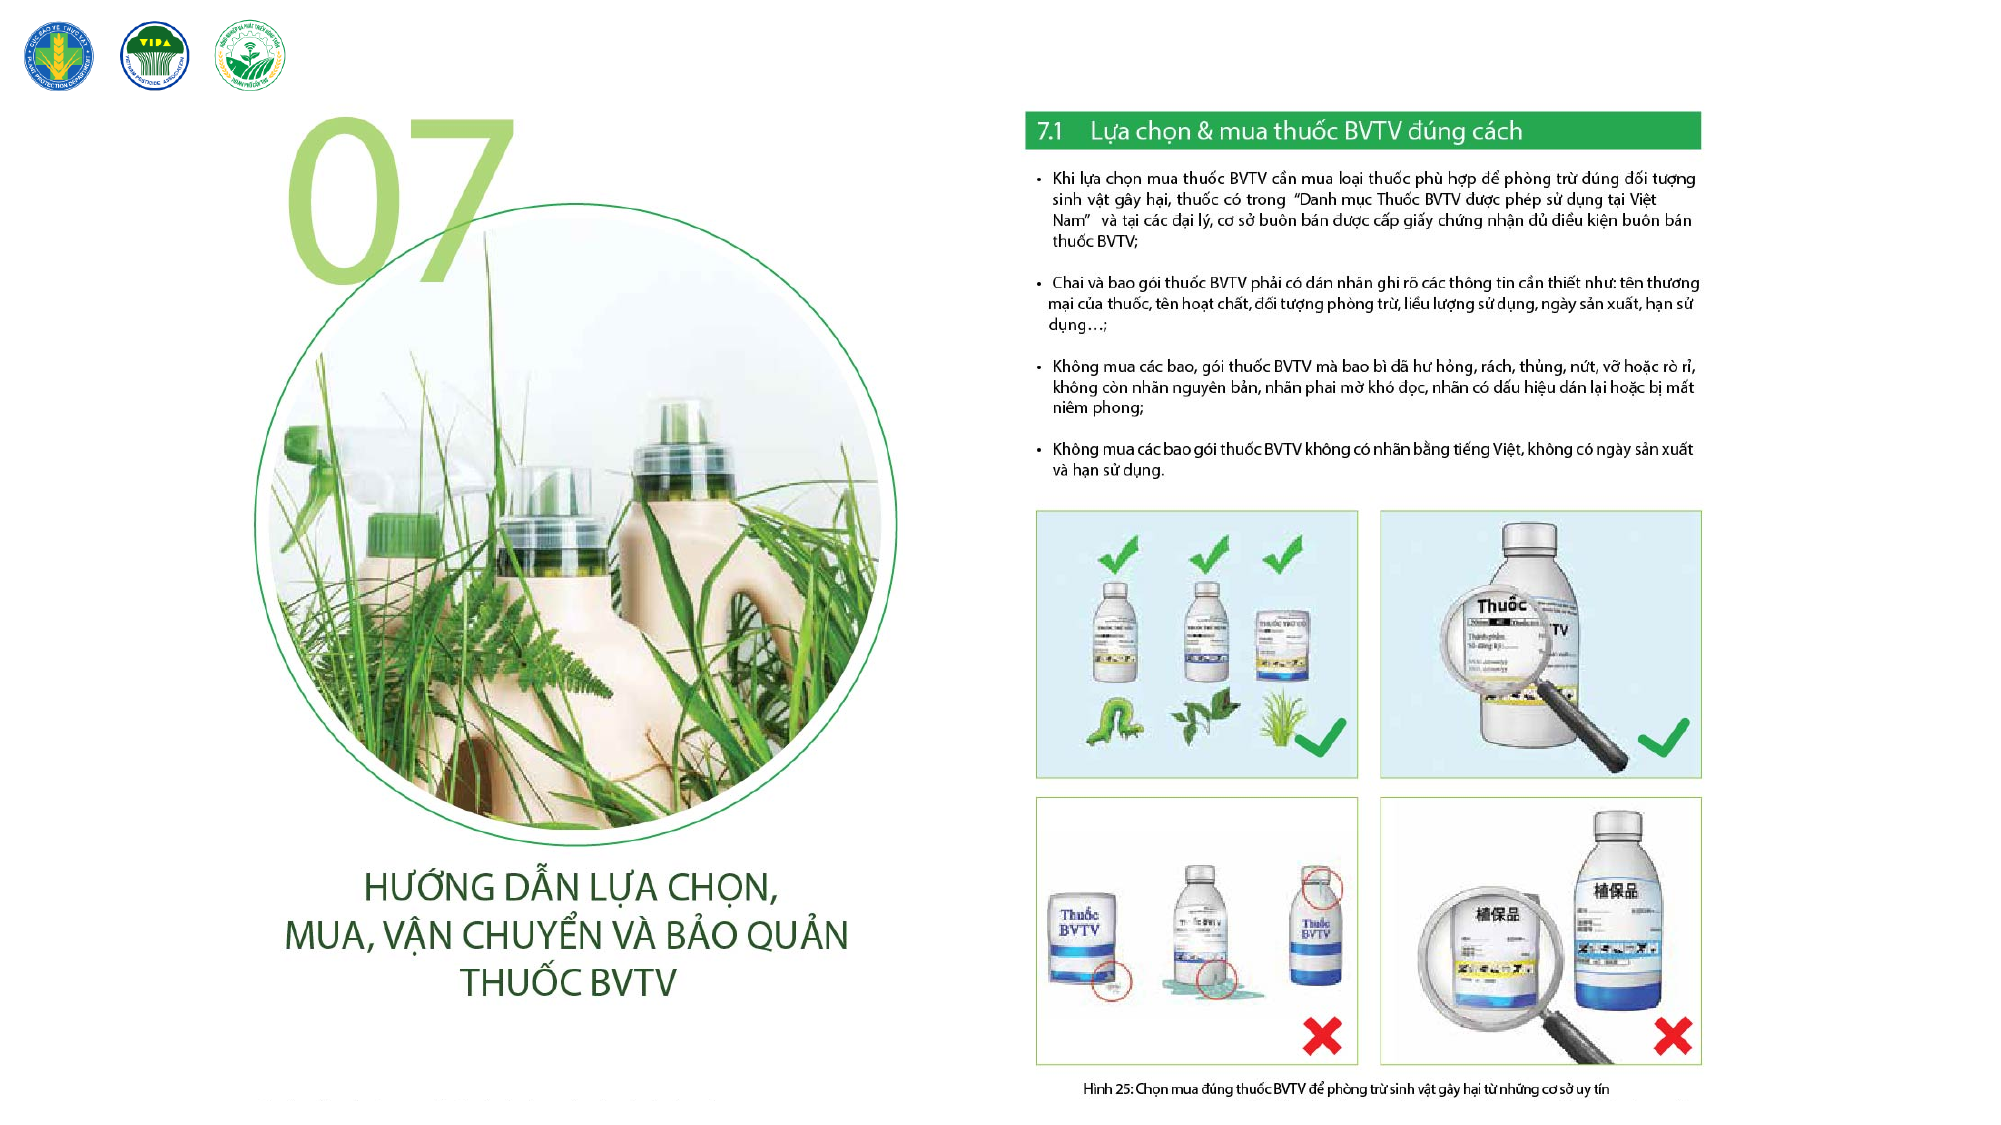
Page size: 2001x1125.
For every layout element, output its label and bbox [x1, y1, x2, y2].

picture [17, 15, 289, 91]
picture [177, 92, 1765, 1101]
